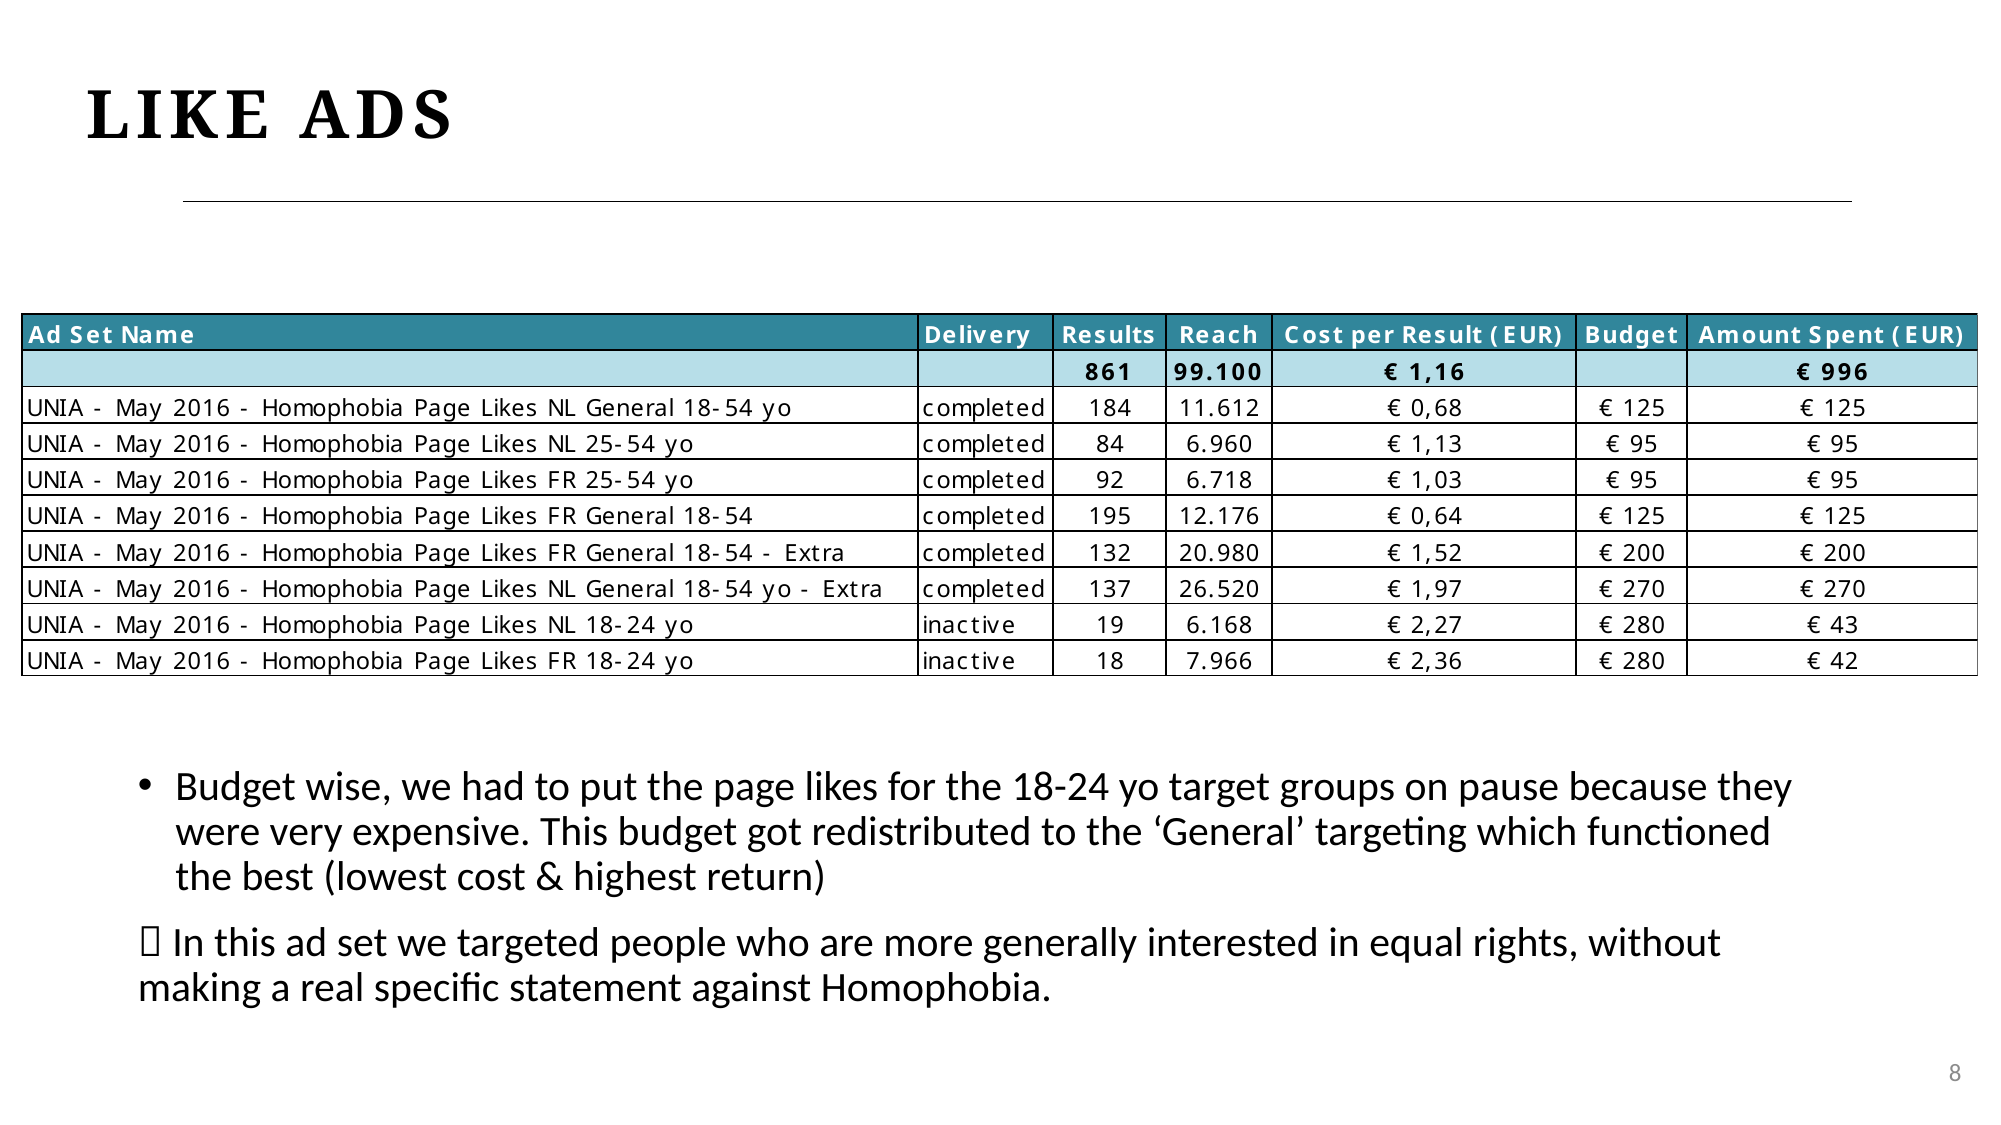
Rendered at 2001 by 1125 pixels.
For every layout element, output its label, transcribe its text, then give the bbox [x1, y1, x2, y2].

slide_number 8 [1526, 1041, 1977, 1101]
picture [21, 313, 1980, 677]
list Budget wise, we had to put the page likes for the 18-24 yo target groups on pause because they were very expensive. This budget got redistributed to the ‘General’ targeting which functioned the best (lowest cost & highest return)  In this ad set we targeted people who are more generally interested in equal rights, without making a real specific statement against Homophobia. [122, 757, 1848, 1036]
text_box LIKE ADS [71, 73, 1900, 157]
